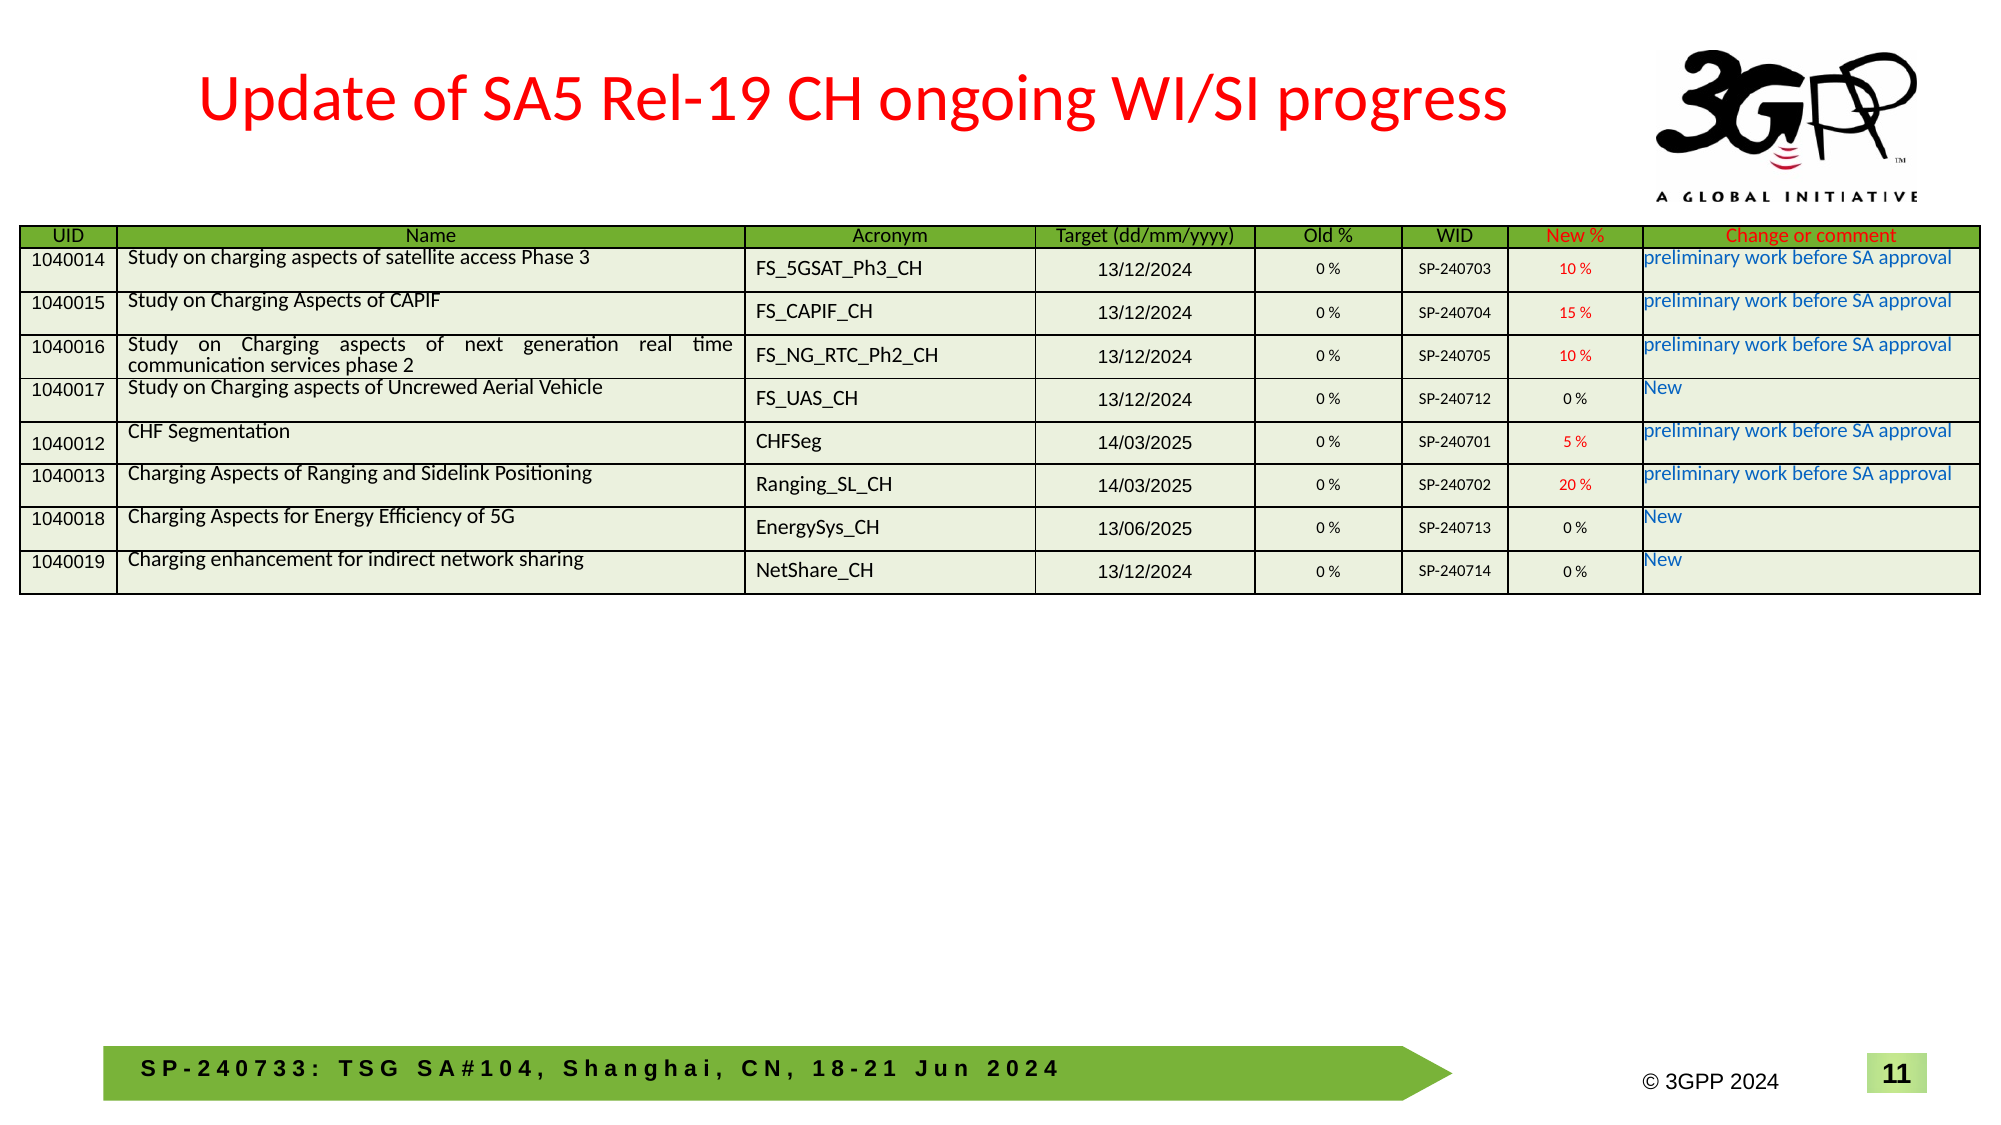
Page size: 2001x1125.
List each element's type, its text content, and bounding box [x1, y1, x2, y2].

table_cell 0 % [1256, 508, 1401, 550]
table_cell New [1644, 552, 1979, 593]
table_cell SP-240705 [1403, 336, 1507, 378]
table_cell SP-240701 [1403, 423, 1507, 463]
table_cell Ranging_SL_CH [746, 465, 1035, 506]
table_cell 0 % [1256, 423, 1401, 463]
table_cell SP-240702 [1403, 465, 1507, 506]
table_header Target (dd/mm/yyyy) [1036, 227, 1254, 247]
table_cell Study on Charging aspects of Uncrewed Aerial Vehicle [118, 379, 744, 421]
table_cell 0 % [1509, 508, 1642, 550]
table_cell EnergySys_CH [746, 508, 1035, 550]
table_cell 13/12/2024 [1036, 336, 1254, 378]
table_cell 14/03/2025 [1036, 423, 1254, 463]
table_header Name [118, 227, 744, 247]
table_cell NetShare_CH [746, 552, 1035, 593]
table_cell preliminary work before SA approval [1644, 293, 1979, 334]
table_cell 1040017 [21, 379, 116, 421]
table_cell SP-240703 [1403, 249, 1507, 291]
table_cell FS_UAS_CH [746, 379, 1035, 421]
table_cell Study on charging aspects of satellite access Phase 3 [118, 249, 744, 291]
table_cell FS_5GSAT_Ph3_CH [746, 249, 1035, 291]
table_cell FS_NG_RTC_Ph2_CH [746, 336, 1035, 378]
table_cell 1040018 [21, 508, 116, 550]
table_cell 1040012 [21, 423, 116, 463]
table_cell Study on Charging Aspects of CAPIF [118, 293, 744, 334]
table_cell 1040016 [21, 336, 116, 378]
table_cell 0 % [1509, 552, 1642, 593]
table_cell 1040015 [21, 293, 116, 334]
table_header Acronym [746, 227, 1035, 247]
table_cell 13/06/2025 [1036, 508, 1254, 550]
table_cell preliminary work before SA approval [1644, 423, 1979, 463]
table_cell preliminary work before SA approval [1644, 465, 1979, 506]
table_cell SP-240714 [1403, 552, 1507, 593]
table_cell 10 % [1509, 249, 1642, 291]
table_cell 13/12/2024 [1036, 249, 1254, 291]
table_header New % [1509, 227, 1642, 247]
table_cell 1040013 [21, 465, 116, 506]
table_cell New [1644, 379, 1979, 421]
table_cell 13/12/2024 [1036, 379, 1254, 421]
table_cell preliminary work before SA approval [1644, 336, 1979, 378]
table_cell 15 % [1509, 293, 1642, 334]
table_cell SP-240712 [1403, 379, 1507, 421]
table_cell CHFSeg [746, 423, 1035, 463]
table_cell 0 % [1256, 465, 1401, 506]
table_cell 5 % [1509, 423, 1642, 463]
table_cell SP-240713 [1403, 508, 1507, 550]
table_cell 0 % [1256, 249, 1401, 291]
table_cell 13/12/2024 [1036, 293, 1254, 334]
table_cell CHF Segmentation [118, 423, 744, 463]
table_cell 10 % [1509, 336, 1642, 378]
table_cell 0 % [1256, 336, 1401, 378]
table_cell 1040014 [21, 249, 116, 291]
table_cell SP-240704 [1403, 293, 1507, 334]
table_cell 0 % [1256, 552, 1401, 593]
table_cell 0 % [1256, 293, 1401, 334]
table_cell 0 % [1509, 379, 1642, 421]
table_cell 1040019 [21, 552, 116, 593]
picture [1656, 50, 1917, 202]
table_cell Study on Charging aspects of next generation real time communication services phase 2 [118, 336, 744, 378]
table_header WID [1403, 227, 1507, 247]
table_header Old % [1256, 227, 1401, 247]
table_cell 0 % [1256, 379, 1401, 421]
table_cell Charging enhancement for indirect network sharing [118, 552, 744, 593]
table_cell 13/12/2024 [1036, 552, 1254, 593]
table_cell FS_CAPIF_CH [746, 293, 1035, 334]
table_cell Charging Aspects of Ranging and Sidelink Positioning [118, 465, 744, 506]
table_cell Charging Aspects for Energy Efficiency of 5G [118, 508, 744, 550]
table_cell New [1644, 508, 1979, 550]
table_cell 20 % [1509, 465, 1642, 506]
table_cell 0% [1867, 1053, 1927, 1093]
table_cell preliminary work before SA approval [1644, 249, 1979, 291]
table_header Change or comment [1644, 227, 1979, 247]
title Update of SA5 Rel-19 CH ongoing WI/SI progress [107, 0, 1601, 188]
table_cell 14/03/2025 [1036, 465, 1254, 506]
table_header UID [21, 227, 116, 247]
